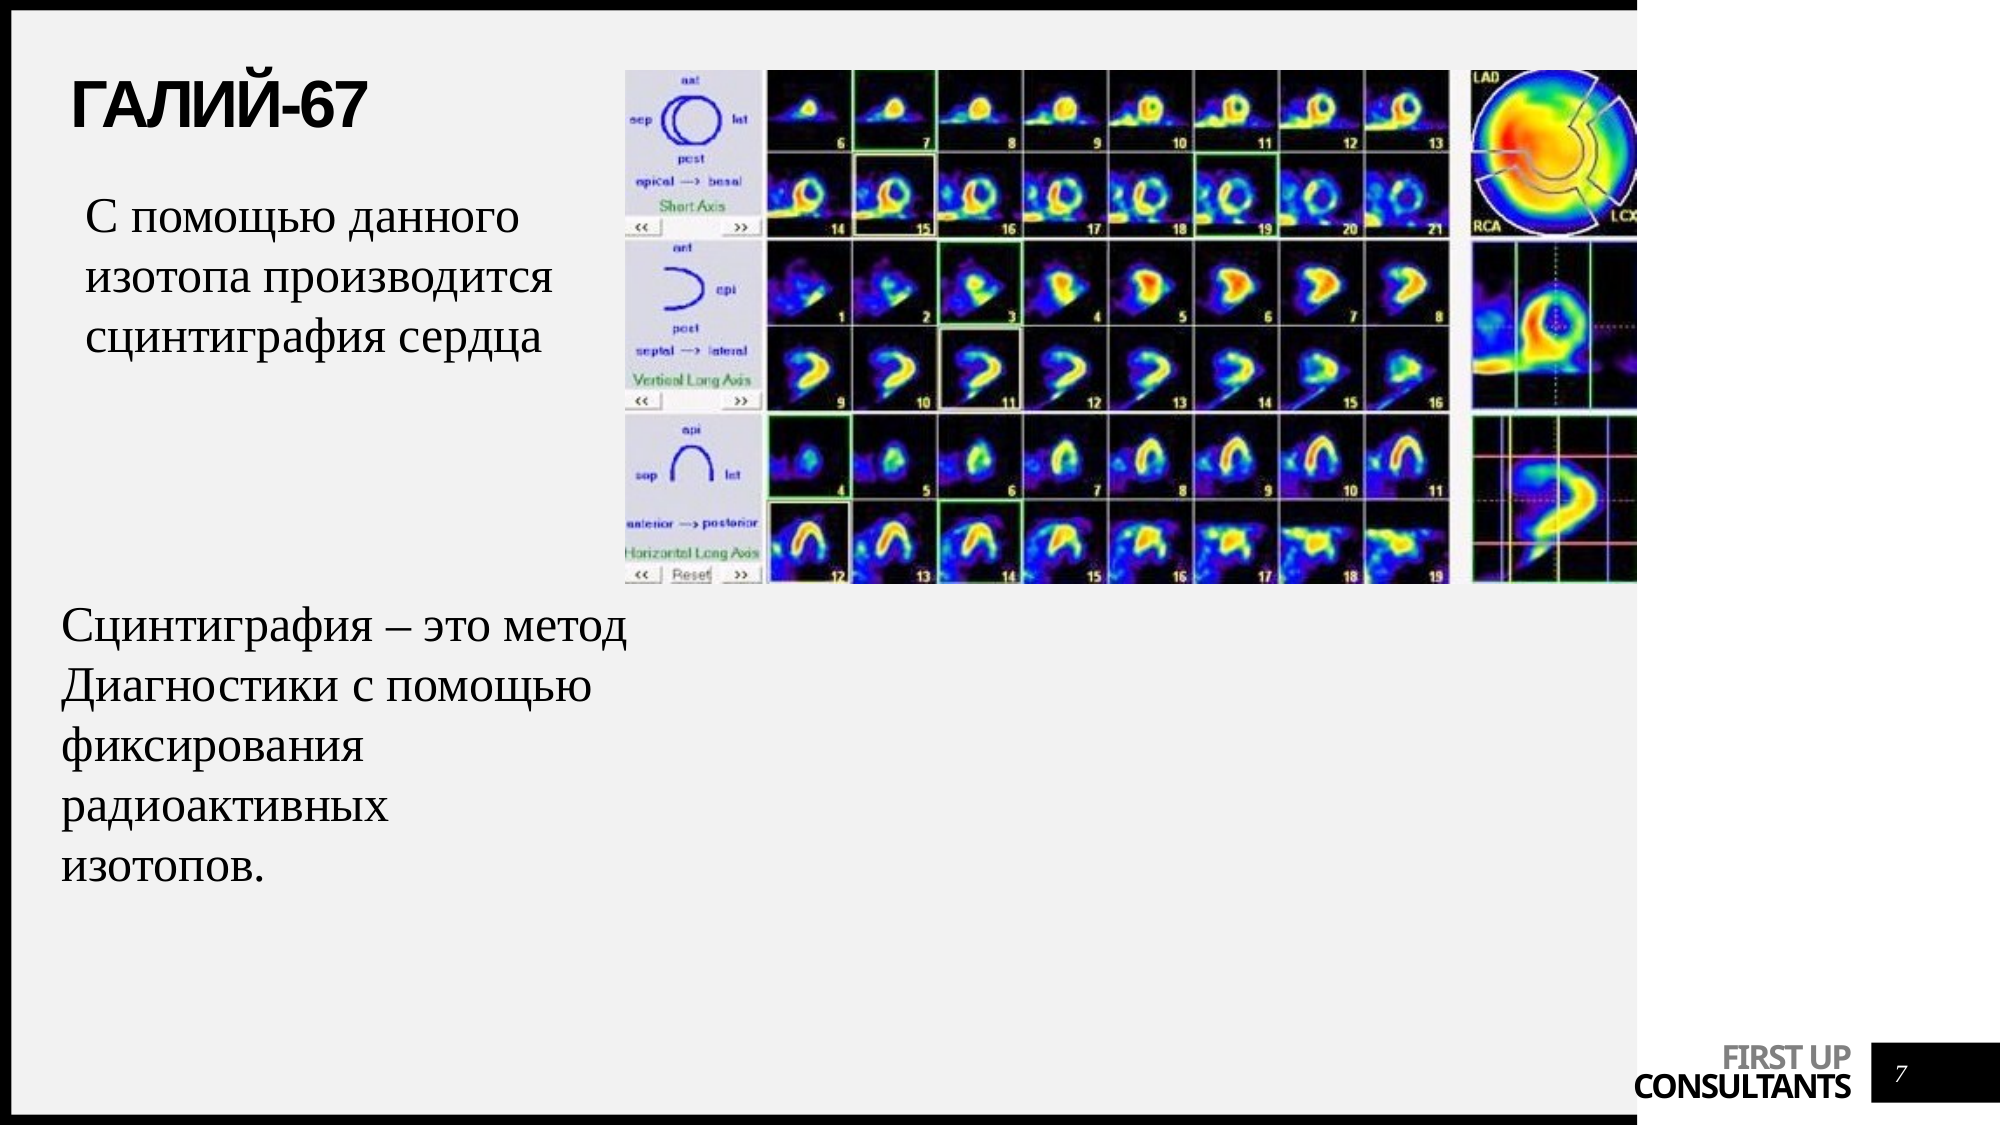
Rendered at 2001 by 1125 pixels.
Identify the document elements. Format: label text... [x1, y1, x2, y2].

text_box С помощью данного изотопа производится сцинтиграфия сердца [70, 174, 584, 430]
text_box Сцинтиграфия – это метод Диагностики с помощью фиксирования радиоактивных изотопов. [46, 583, 649, 989]
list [625, 70, 1637, 584]
title Галий-67 [70, 70, 625, 142]
slide_number 7 [1877, 1050, 1924, 1096]
